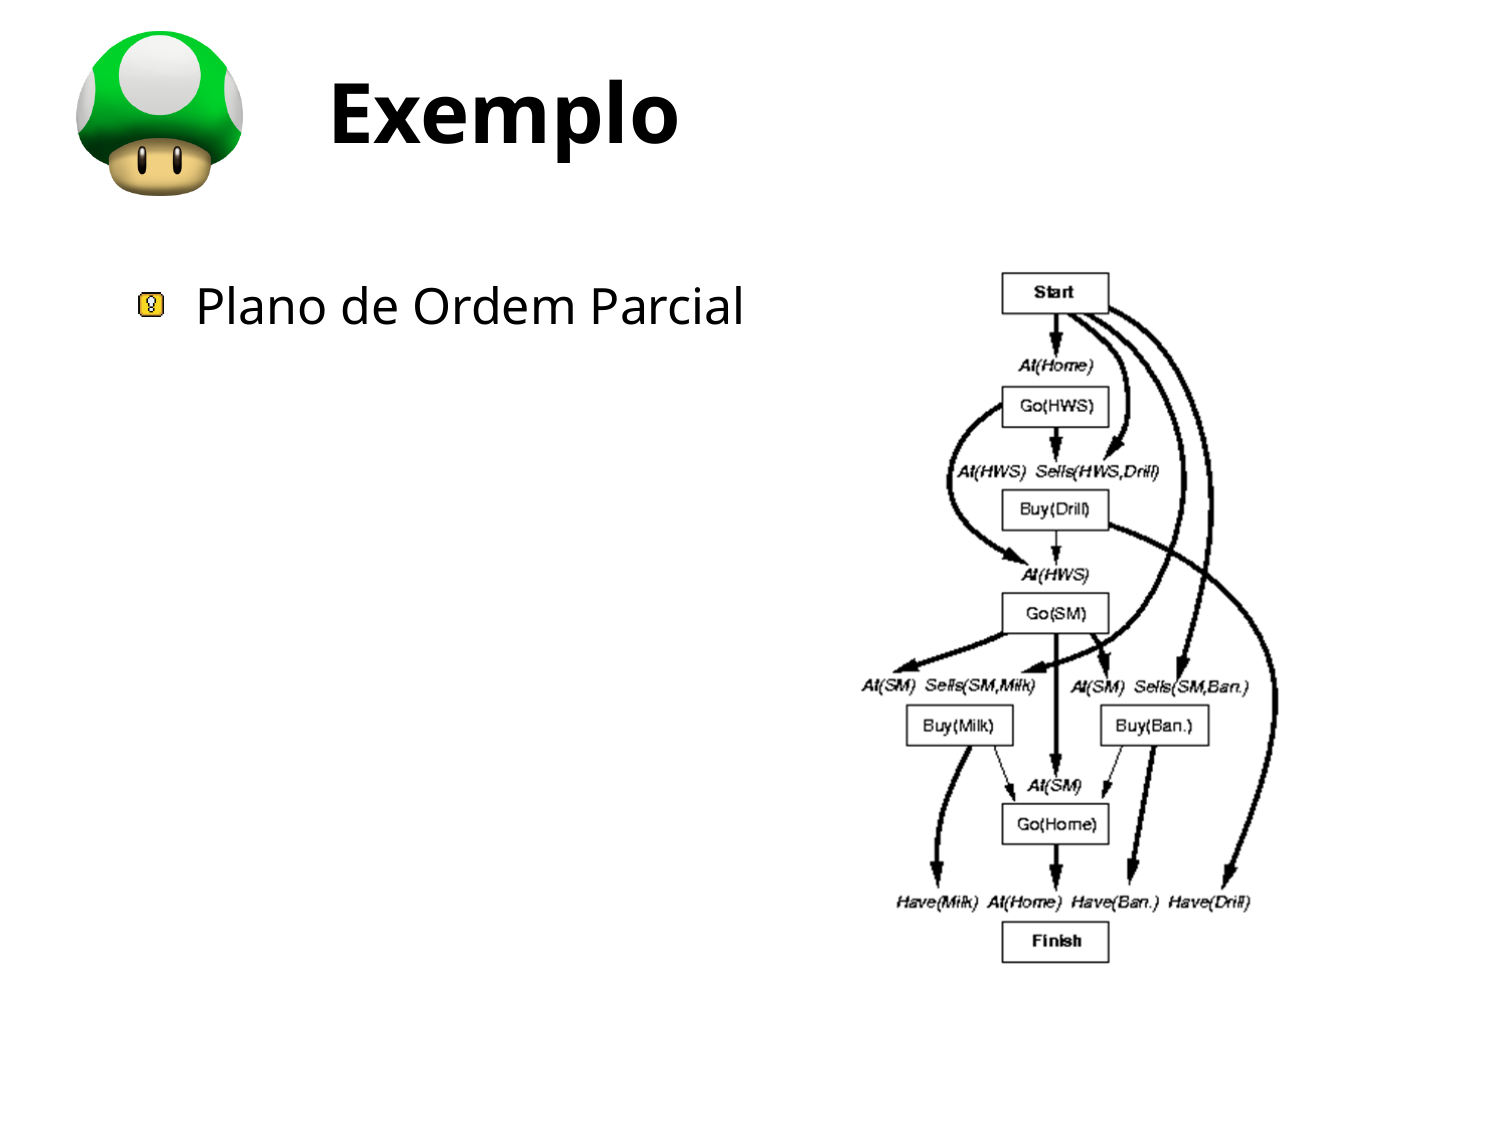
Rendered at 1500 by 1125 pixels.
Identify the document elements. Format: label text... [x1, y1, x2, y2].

title Exemplo [312, 37, 1426, 183]
list Plano de Ordem Parcial [123, 267, 809, 941]
picture [76, 30, 243, 197]
picture [138, 292, 164, 317]
picture [832, 255, 1318, 973]
